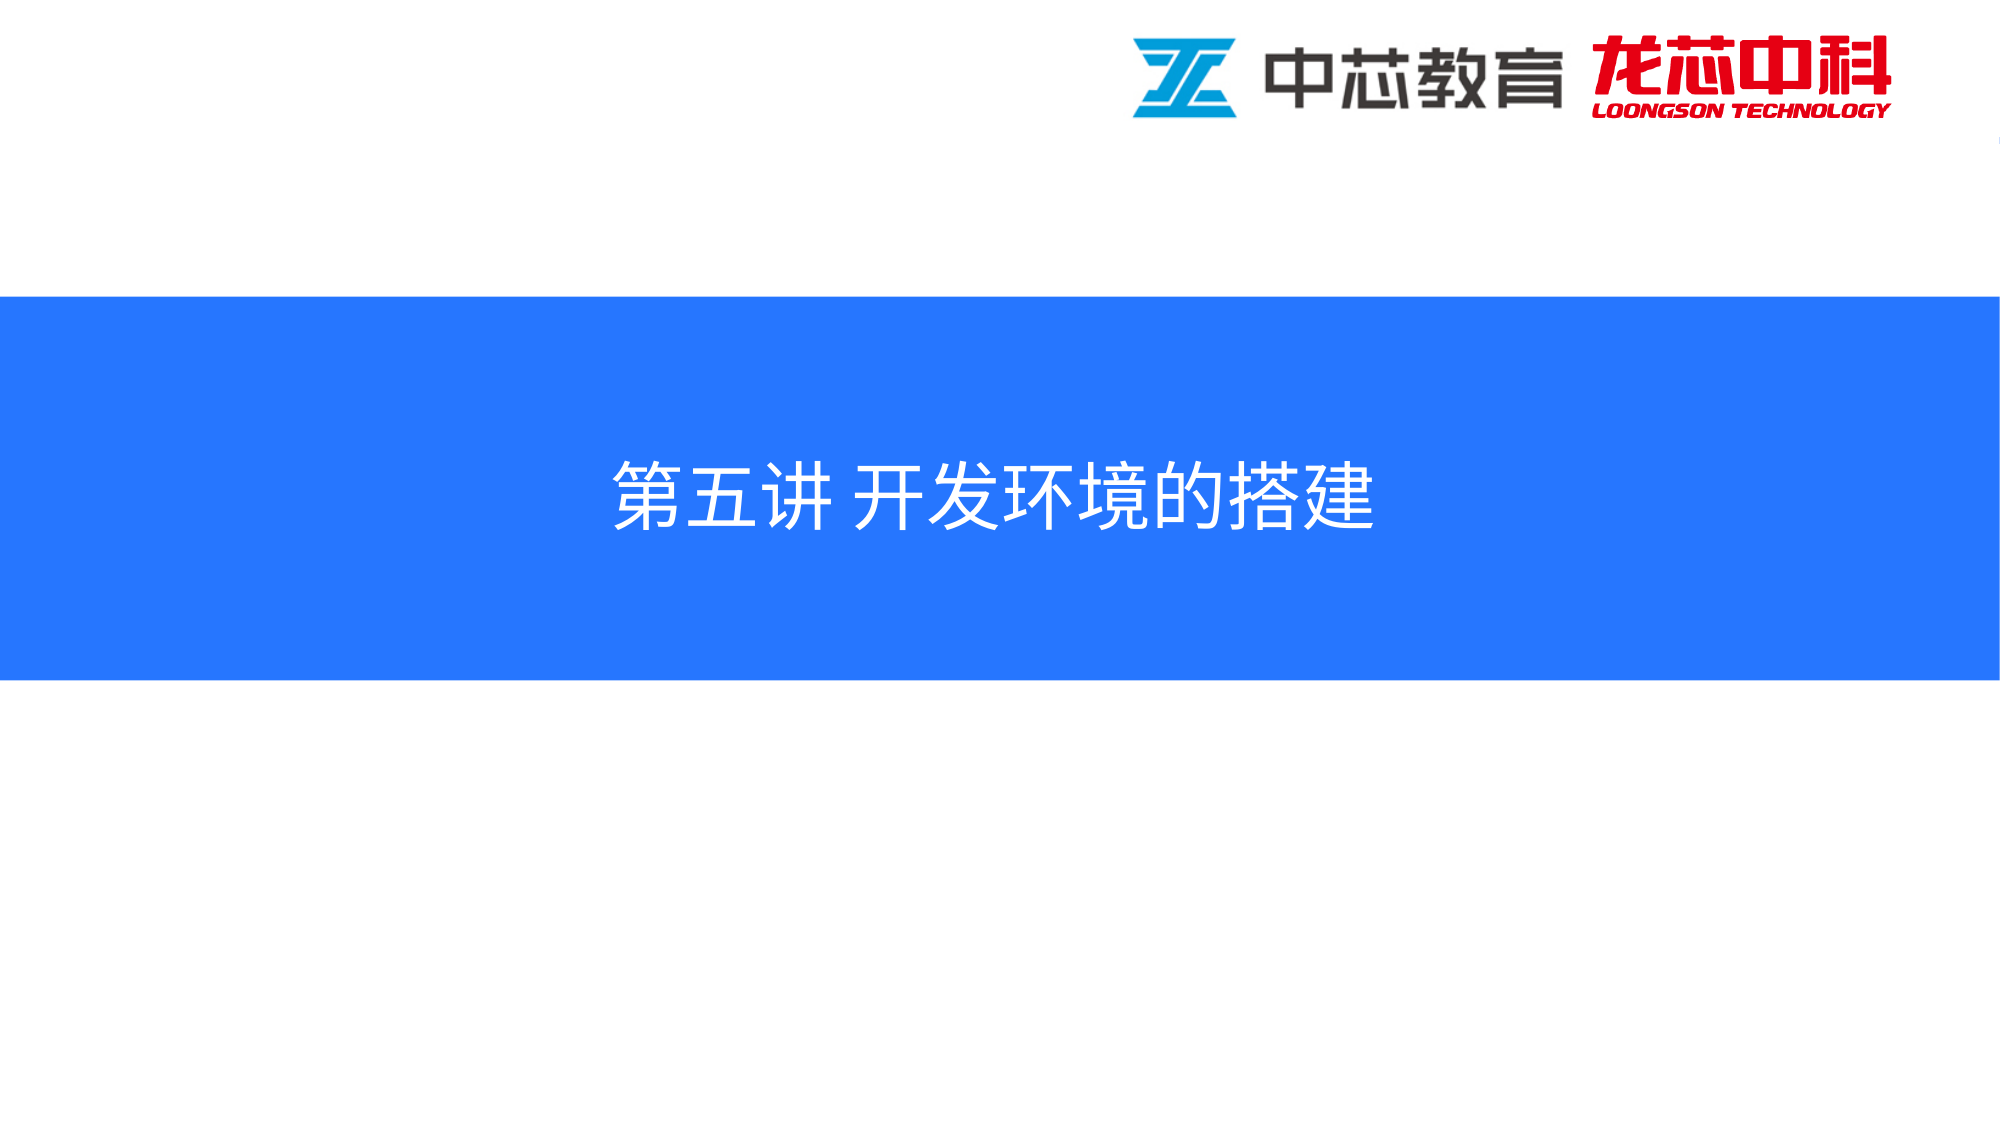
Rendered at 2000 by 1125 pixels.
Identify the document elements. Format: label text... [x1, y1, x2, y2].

text_box 第五讲 开发环境的搭建 [149, 397, 1837, 547]
text_box [0, 296, 2000, 681]
text_box [0, 12, 2000, 228]
picture [1104, 13, 1893, 143]
